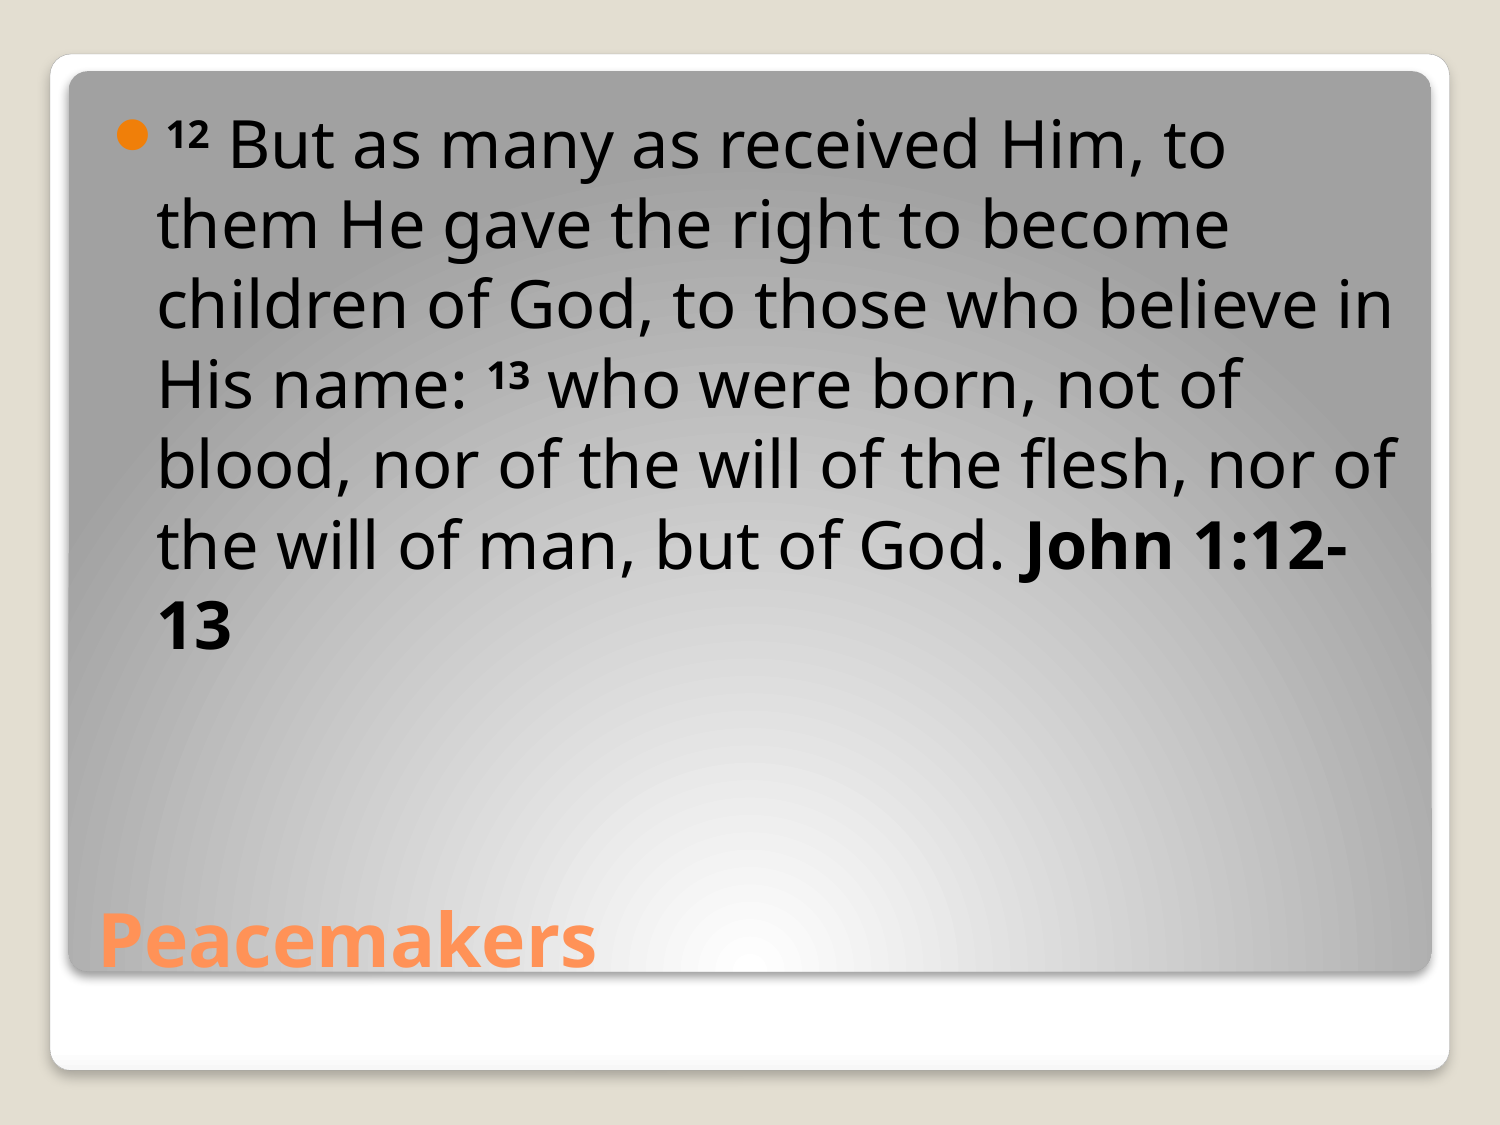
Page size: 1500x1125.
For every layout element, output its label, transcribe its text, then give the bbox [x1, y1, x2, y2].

list 12 But as many as received Him, to them He gave the right to become children of God, to those who believe in His name: 13 who were born, not of blood, nor of the will of the flesh, nor of the will of man, but of God. John 1:12-13 [82, 86, 1425, 774]
title Peacemakers [82, 817, 1425, 990]
